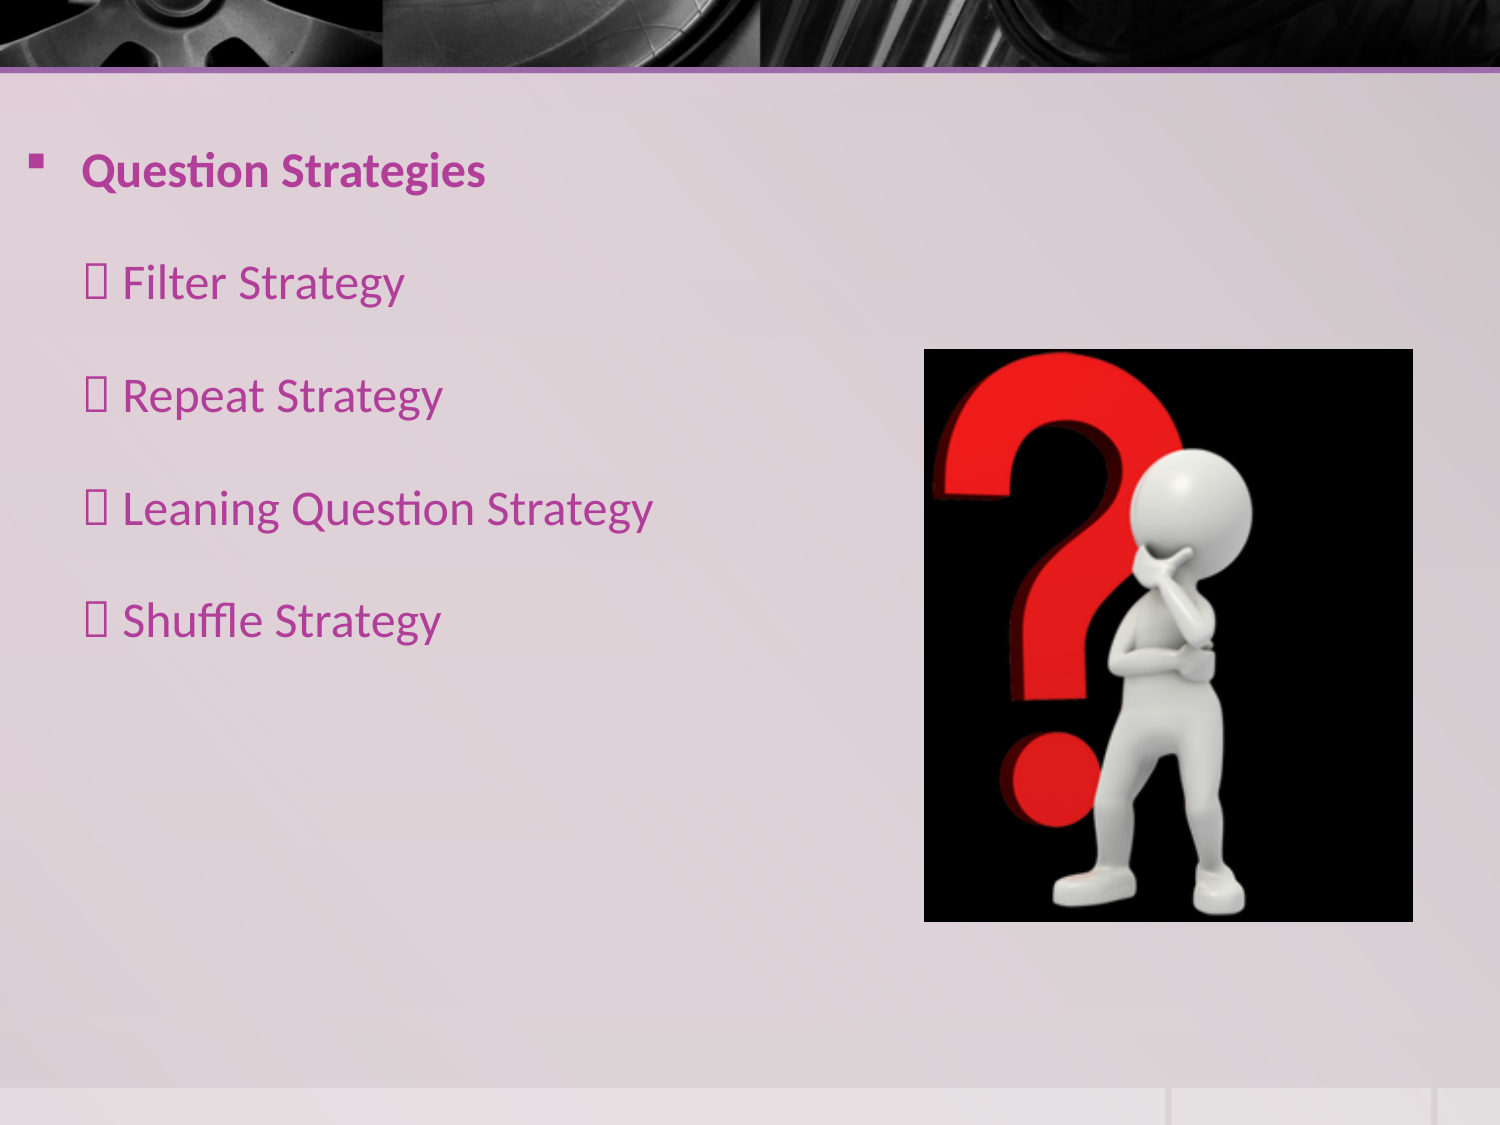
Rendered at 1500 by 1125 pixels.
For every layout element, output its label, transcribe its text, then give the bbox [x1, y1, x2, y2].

picture [924, 349, 1413, 922]
picture [0, 0, 1500, 67]
list Question Strategies  Filter Strategy  Repeat Strategy  Leaning Question Strategy  Shuffle Strategy [24, 99, 1475, 1075]
